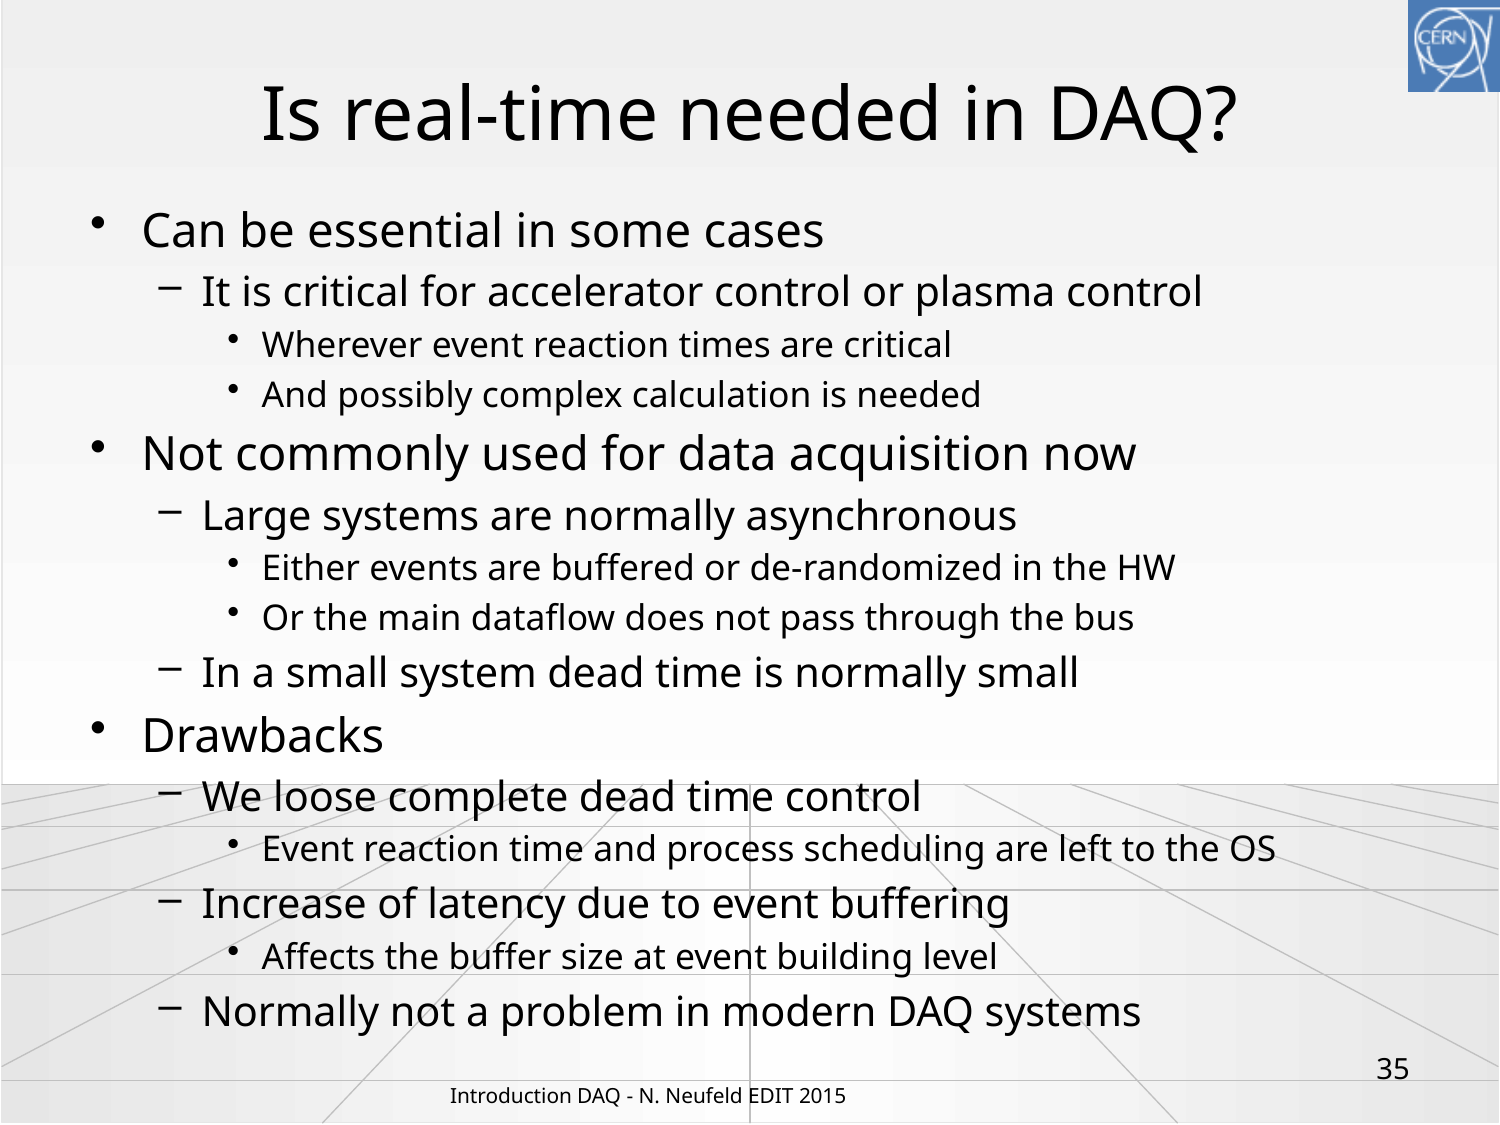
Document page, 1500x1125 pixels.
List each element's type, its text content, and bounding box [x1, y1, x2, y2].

list Can be essential in some cases It is critical for accelerator control or plasma control Wherever event reaction times are critical And possibly complex calculation is needed Not commonly used for data acquisition now Large systems are normally asynchronous Either events are buffered or de-randomized in the HW Or the main dataflow does not pass through the bus In a small system dead time is normally small Drawbacks We loose complete dead time control Event reaction time and process scheduling are left to the OS Increase of latency due to event buffering Affects the buffer size at event building level Normally not a problem in modern DAQ systems [74, 192, 1426, 1045]
title Is real-time needed in DAQ? [74, 15, 1426, 192]
picture [1408, 0, 1500, 92]
footer Introduction DAQ - N. Neufeld EDIT 2015 [241, 1075, 1056, 1118]
slide_number 35 [1074, 1042, 1426, 1103]
